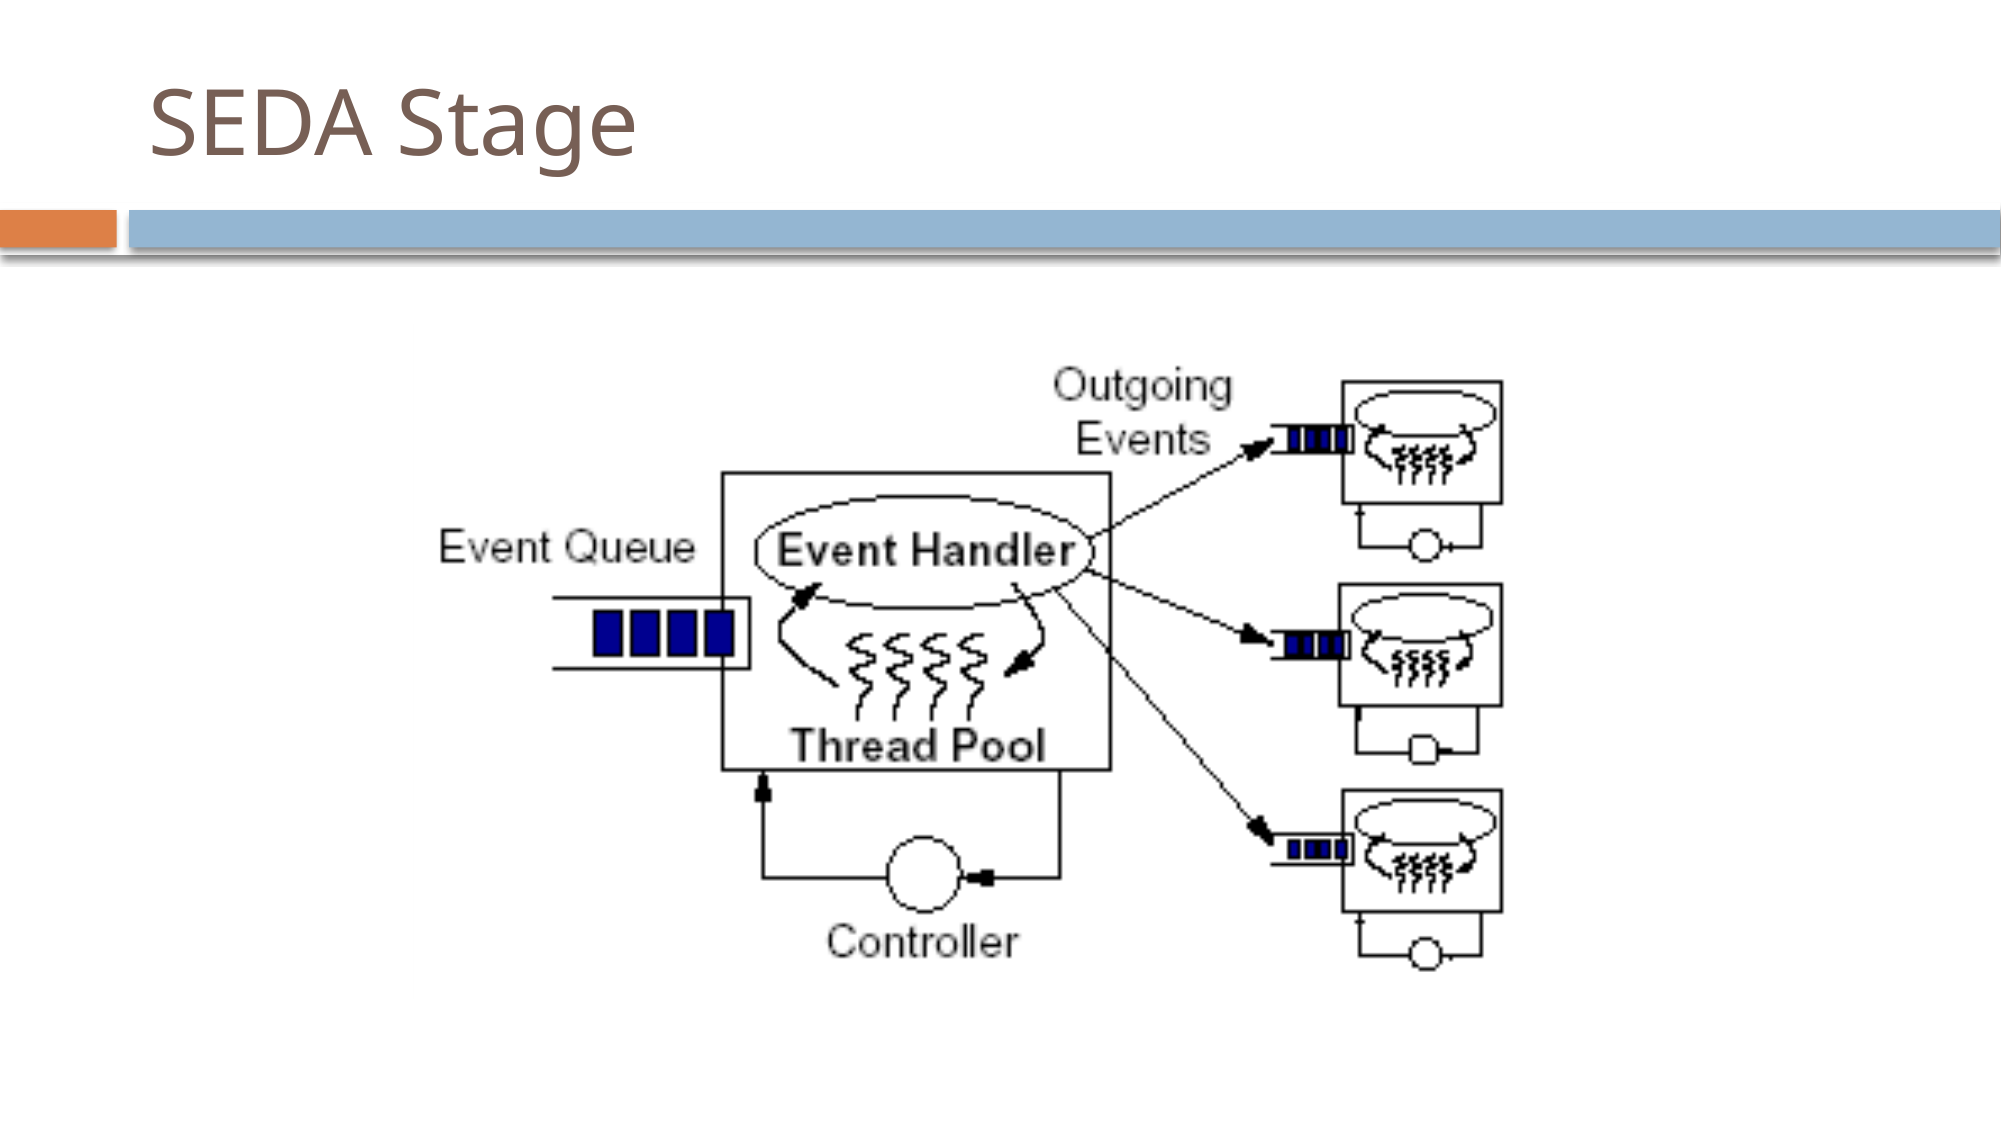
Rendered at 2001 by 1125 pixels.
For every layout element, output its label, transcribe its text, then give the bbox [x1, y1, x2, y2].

title SEDA Stage [133, 37, 1917, 200]
picture [412, 324, 1538, 999]
